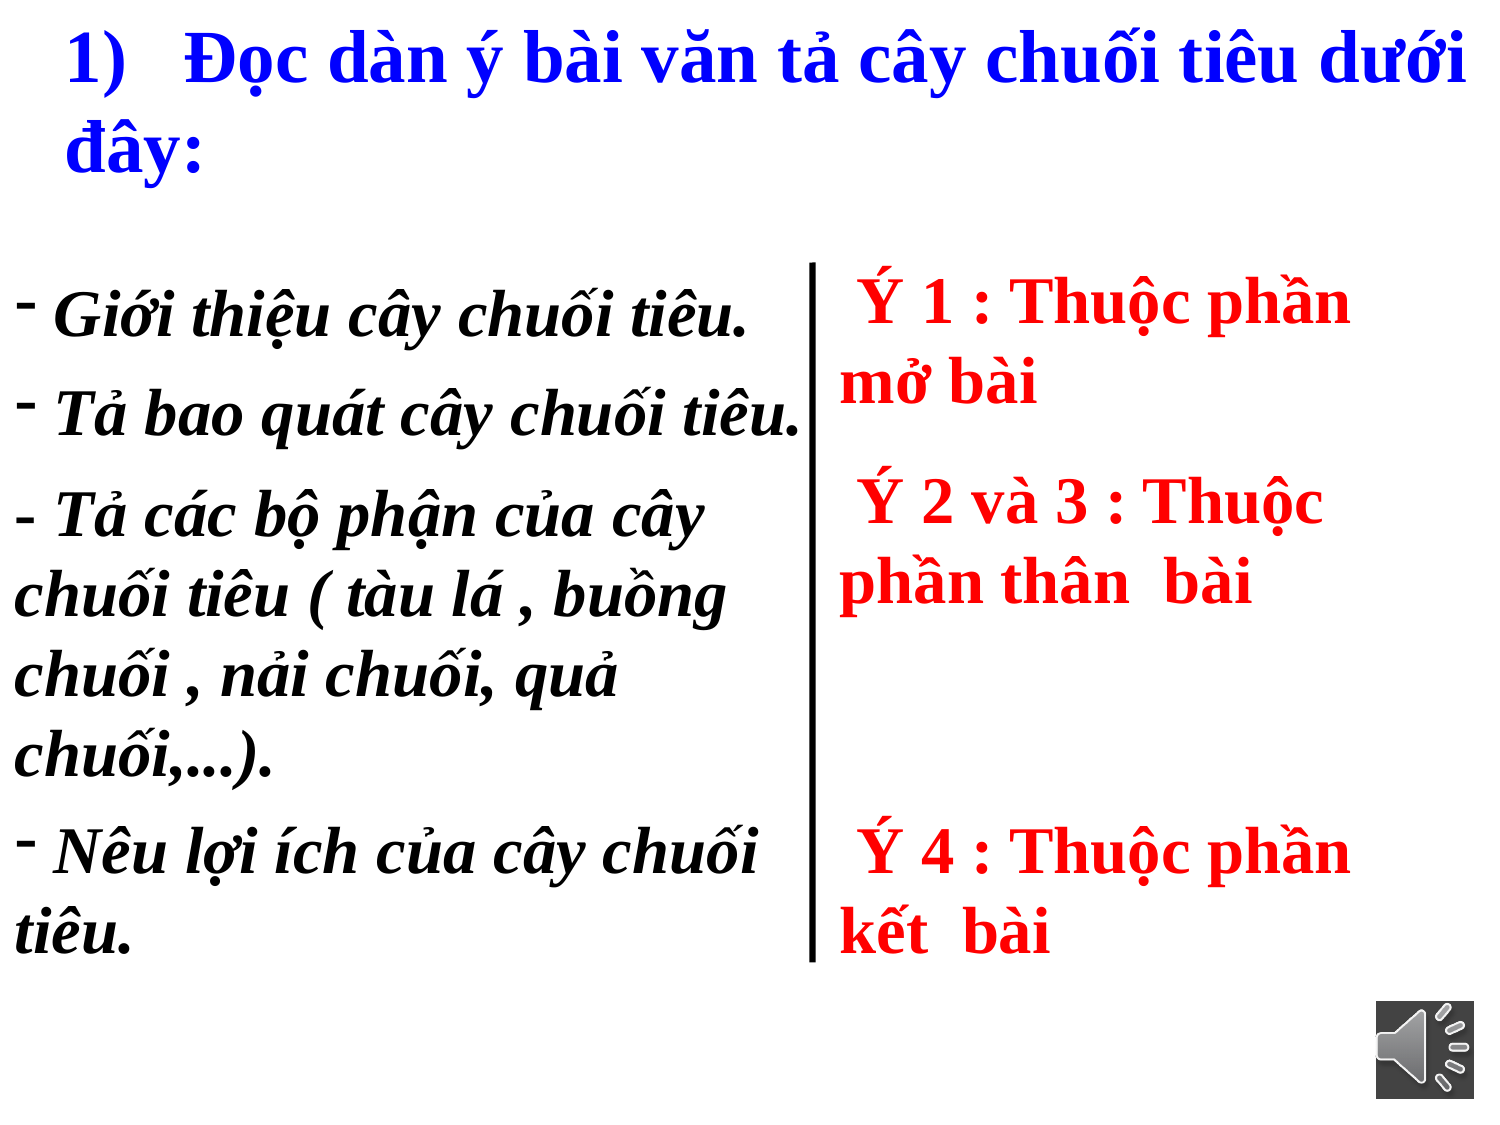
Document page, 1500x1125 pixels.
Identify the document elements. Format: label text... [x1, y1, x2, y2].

text_box Tả bao quát cây chuối tiêu. [0, 361, 812, 457]
text_box 1) Đọc dàn ý bài văn tả cây chuối tiêu dưới đây: [50, 0, 1500, 195]
text_box Ý 1 : Thuộc phần mở bài [825, 249, 1450, 425]
text_box Ý 4 : Thuộc phần kết bài [824, 799, 1413, 975]
picture [1374, 999, 1476, 1101]
text_box - Tả các bộ phận của cây chuối tiêu ( tàu lá , buồng chuối , nải chuối, quả chuối,...). [0, 462, 812, 798]
text_box Nêu lợi ích của cây chuối tiêu. [0, 799, 788, 975]
text_box Tả bao quát cây chuối tiêu. [813, 361, 825, 457]
text_box Giới thiệu cây chuối tiêu. [0, 262, 812, 358]
text_box Ý 2 và 3 : Thuộc phần thân bài [825, 449, 1450, 625]
